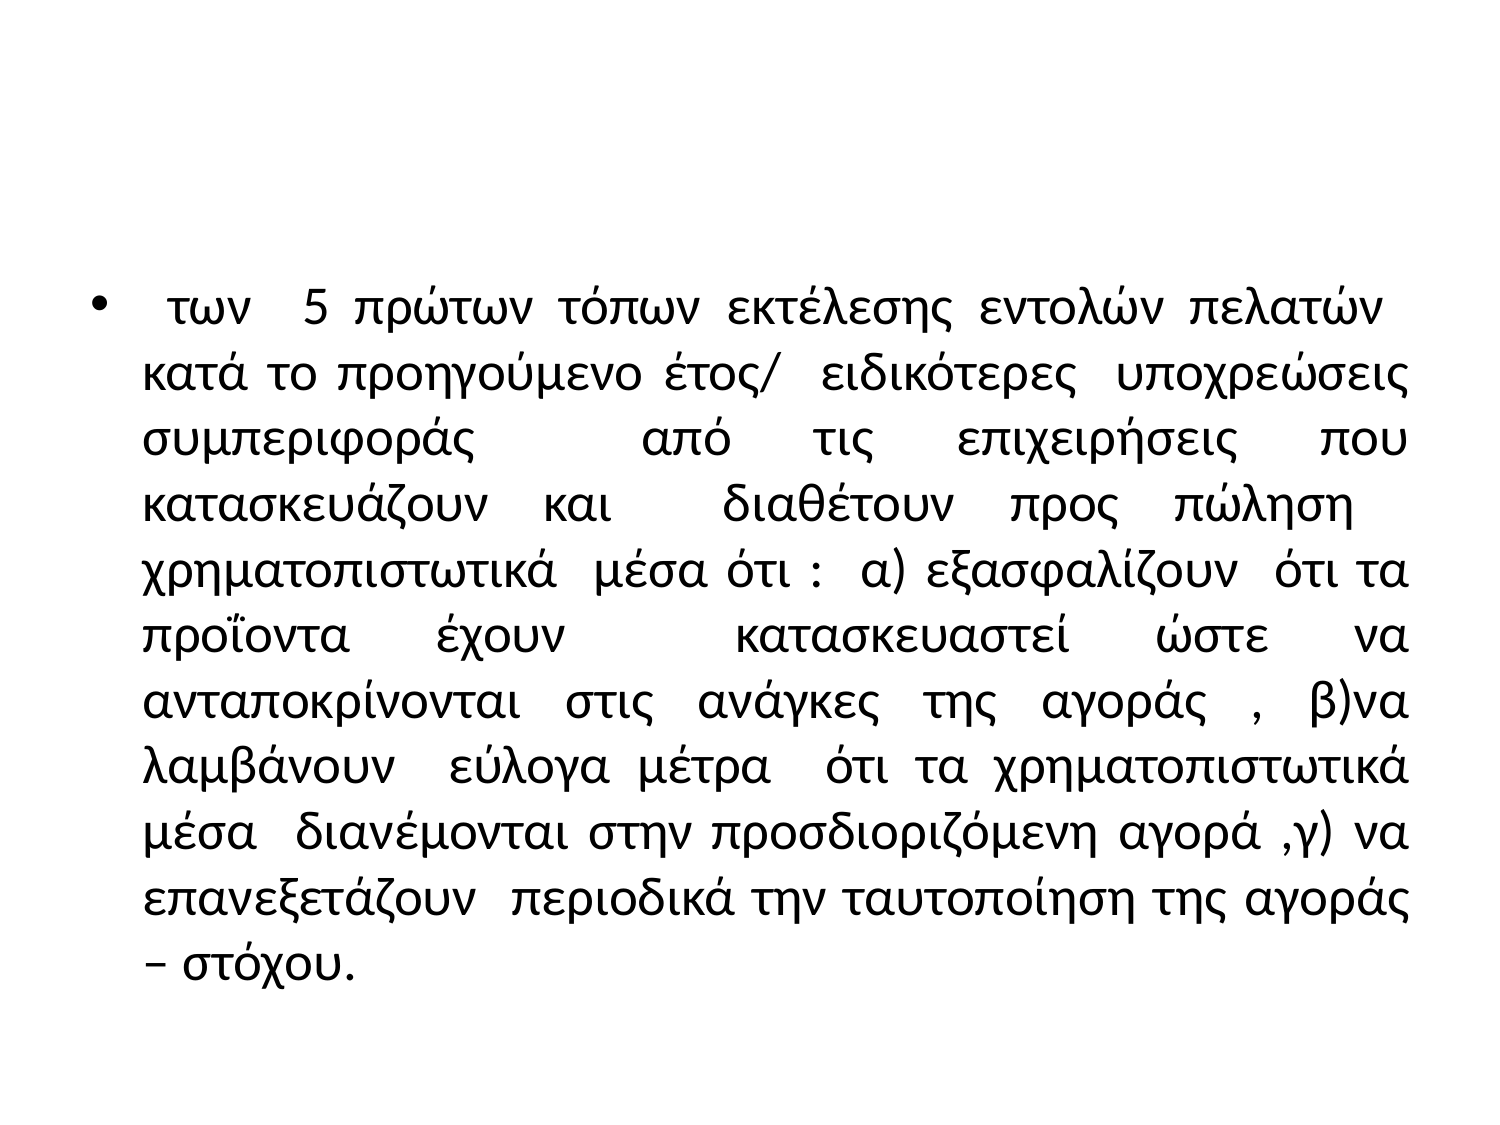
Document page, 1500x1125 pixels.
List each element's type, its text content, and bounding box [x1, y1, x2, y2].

list των 5 πρώτων τόπων εκτέλεσης εντολών πελατών κατά το προηγούμενο έτος/ ειδικότερες υποχρεώσεις συμπεριφοράς από τις επιχειρήσεις που κατασκευάζουν και διαθέτουν προς πώληση χρηματοπιστωτικά μέσα ότι : α) εξασφαλίζουν ότι τα προΐοντα έχουν κατασκευαστεί ώστε να ανταποκρίνονται στις ανάγκες της αγοράς , β)να λαμβάνουν εύλογα μέτρα ότι τα χρηματοπιστωτικά μέσα διανέμονται στην προσδιοριζόμενη αγορά ,γ) να επανεξετάζουν περιοδικά την ταυτοποίηση της αγοράς – στόχου. [75, 262, 1425, 1005]
